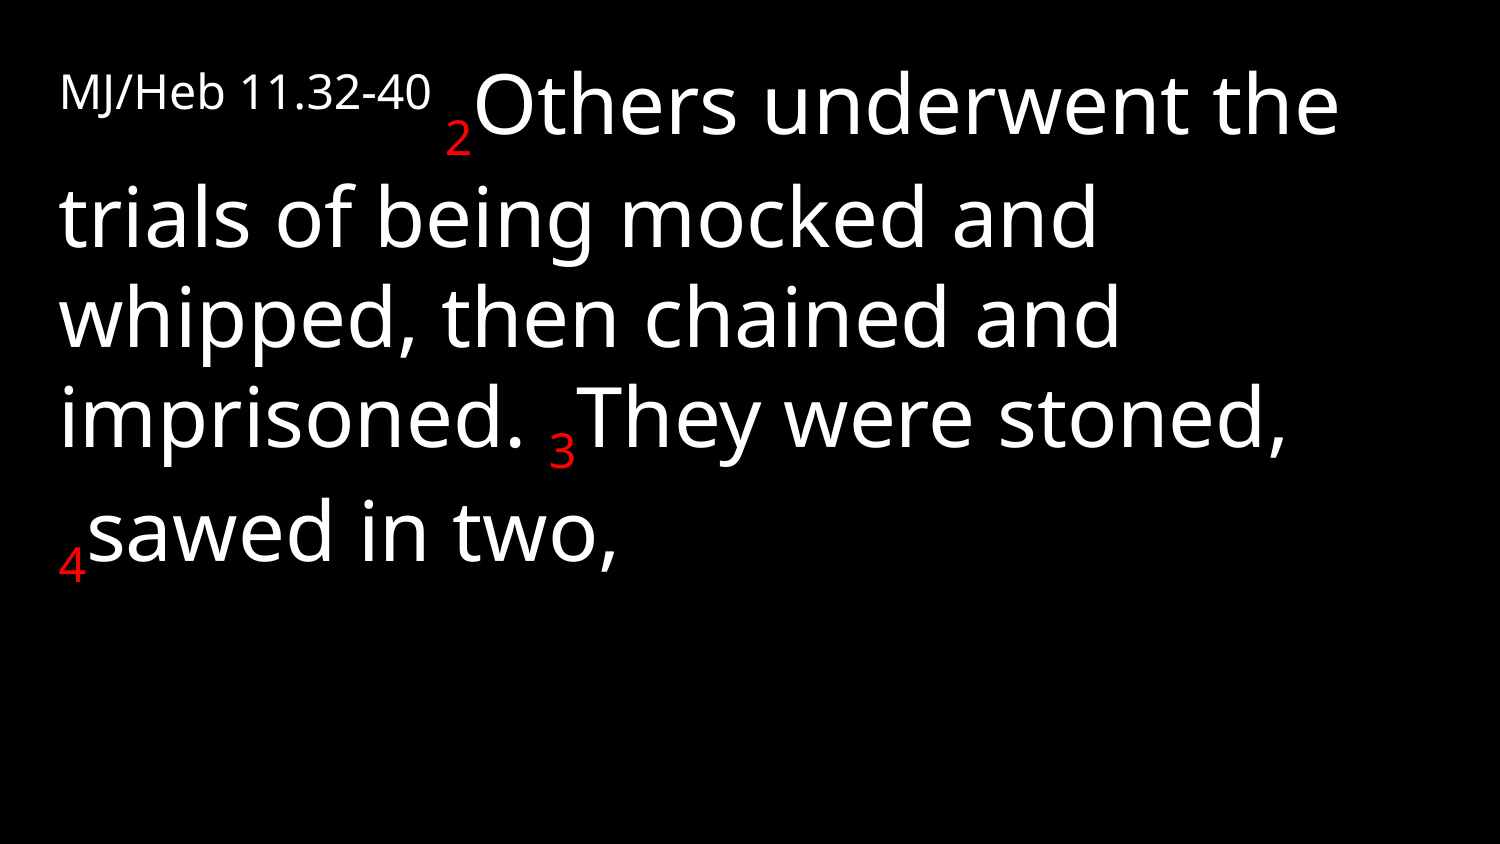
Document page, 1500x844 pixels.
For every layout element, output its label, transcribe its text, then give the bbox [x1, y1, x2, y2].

list MJ/Heb 11.32-40 2Others underwent the trials of being mocked and whipped, then chained and imprisoned. 3They were stoned, 4sawed in two, [50, 46, 1425, 810]
